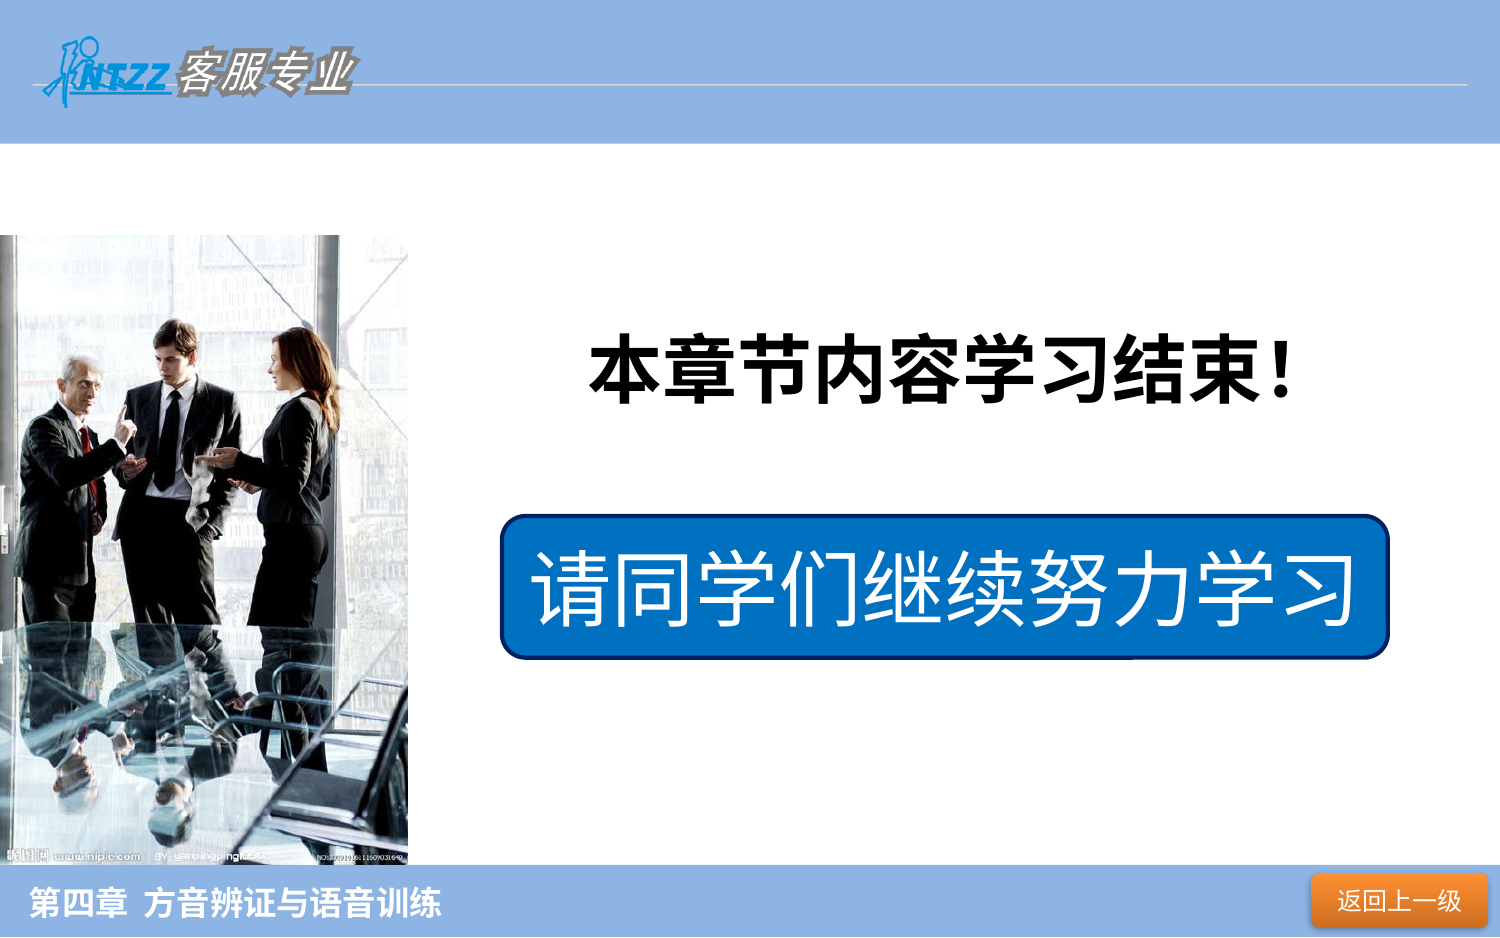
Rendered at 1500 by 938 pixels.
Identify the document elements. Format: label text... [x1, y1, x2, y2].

picture [40, 36, 85, 108]
picture [101, 73, 111, 85]
picture [82, 40, 96, 55]
picture [0, 235, 408, 866]
text_box 返回上一级 [1311, 873, 1489, 929]
picture [63, 44, 75, 72]
picture [74, 48, 85, 66]
picture [67, 36, 362, 108]
text_box [0, 864, 1500, 937]
text_box 请同学们继续努力学习 [499, 513, 1390, 660]
picture [85, 85, 92, 91]
text_box 第四章 方音辨证与语音训练 [17, 876, 514, 928]
text_box [0, 0, 1500, 144]
text_box 本章节内容学习结束！ [572, 315, 1294, 421]
picture [74, 64, 84, 86]
